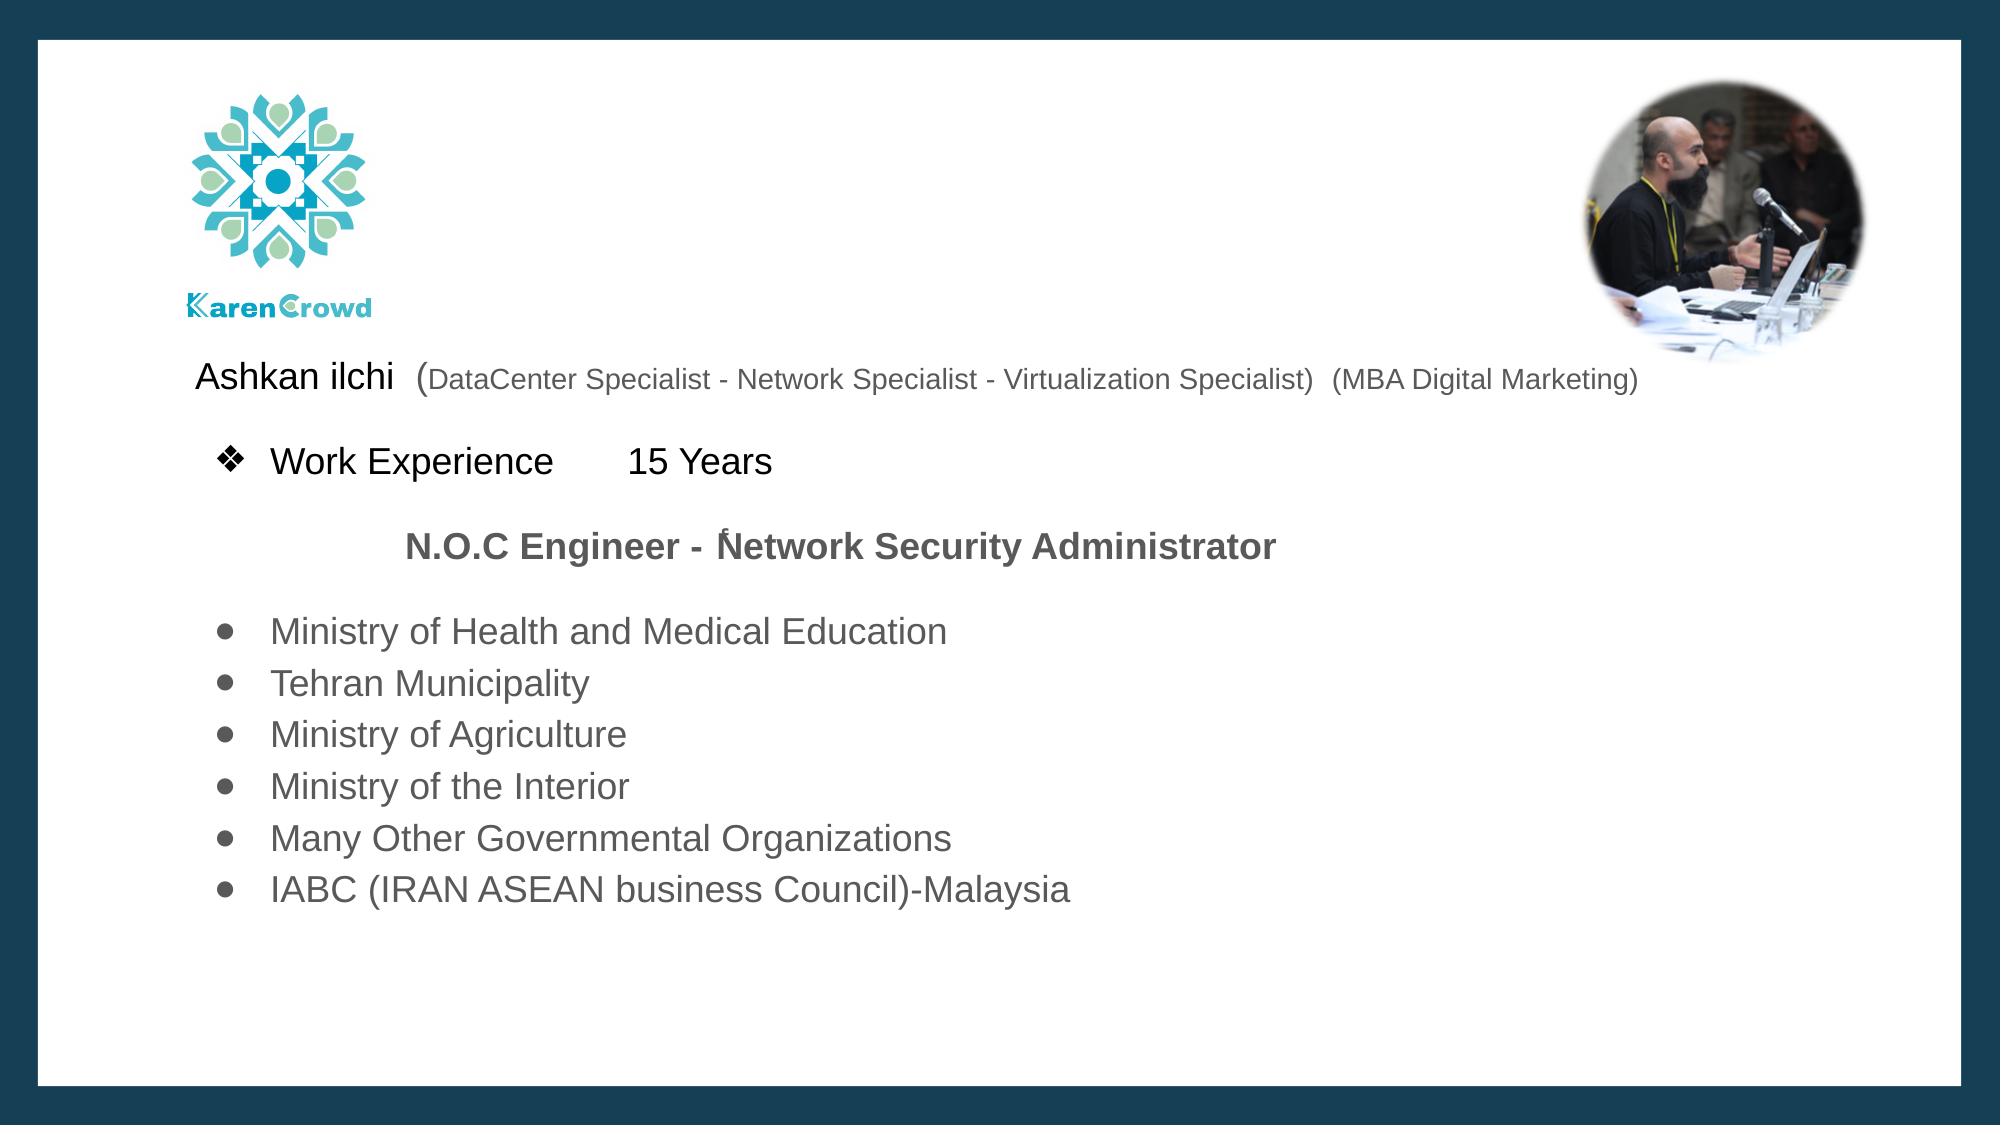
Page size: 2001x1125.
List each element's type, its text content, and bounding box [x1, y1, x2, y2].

picture [1578, 73, 1872, 367]
picture [132, 32, 425, 381]
list Ashkan ilchi (DataCenter Specialist - Network Specialist - Virtualization Specialist) (MBA Digital Marketing) Work Experience 15 Years N.O.C Engineer - ٔNetwork Security Administrator Ministry of Health and Medical Education Tehran Municipality Ministry of Agriculture Ministry of the Interior Many Other Governmental Organizations IABC (IRAN ASEAN business Council)-Malaysia [186, 336, 1808, 1001]
